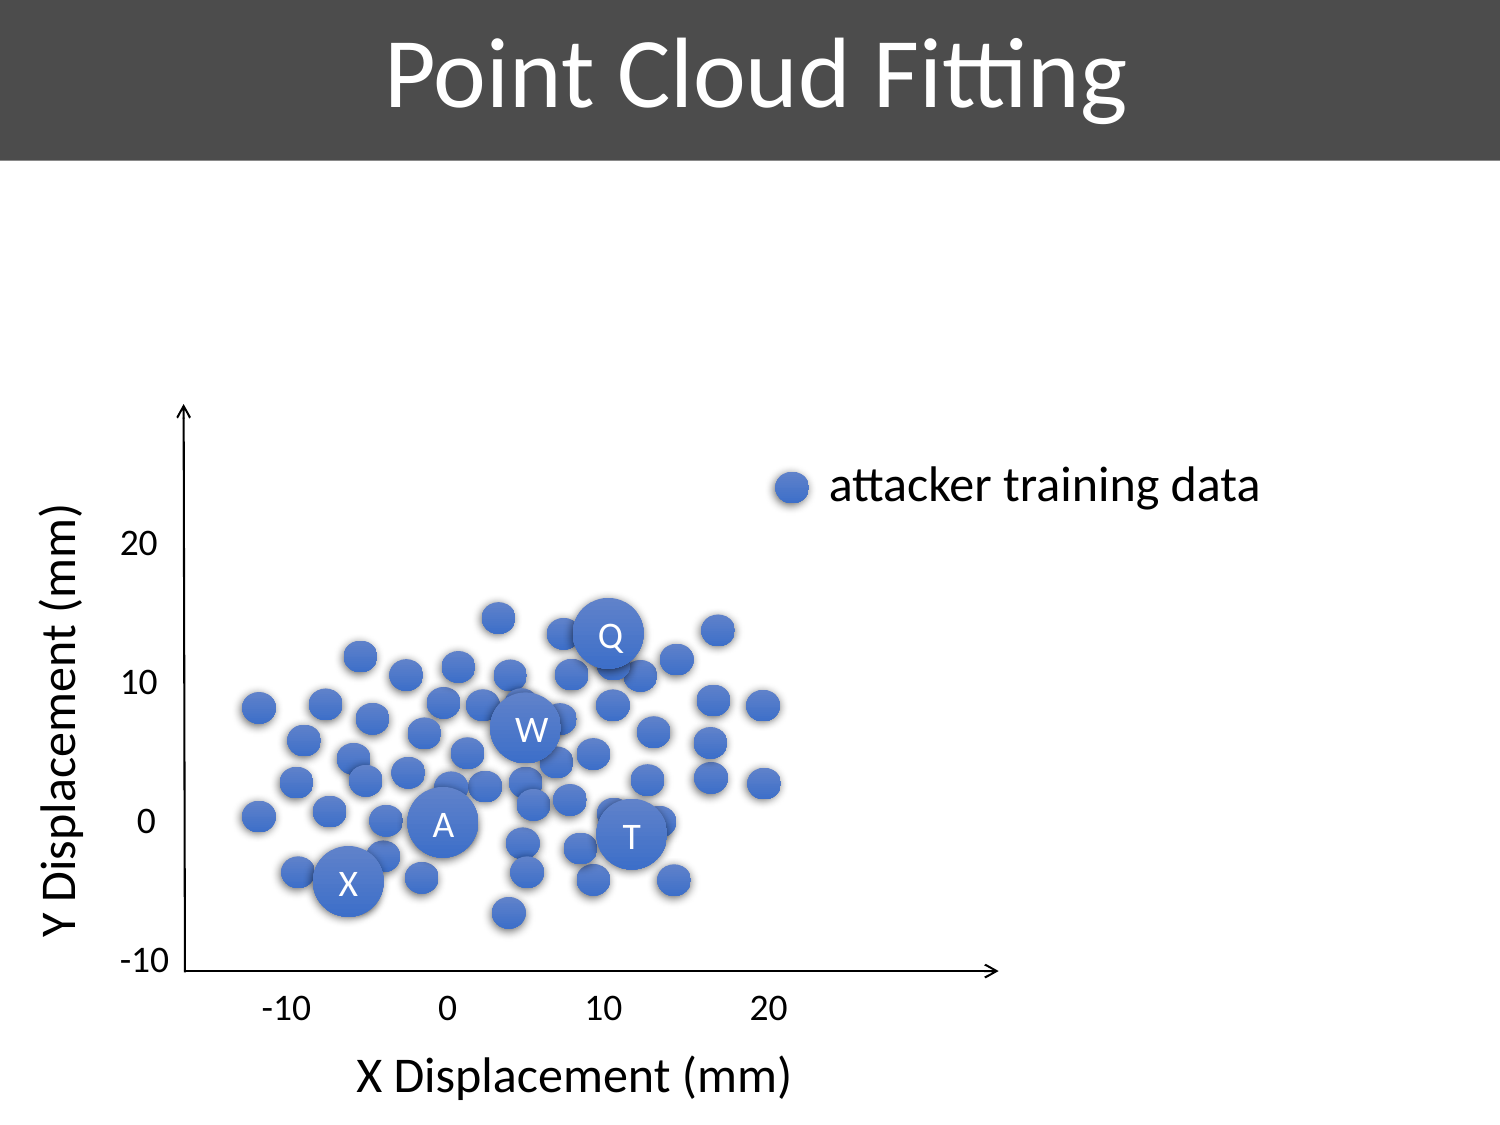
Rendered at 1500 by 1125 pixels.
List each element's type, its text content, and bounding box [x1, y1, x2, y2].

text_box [17, 337, 1015, 1111]
text_box attacker training data [1015, 444, 1300, 539]
text_box Point Cloud Fitting [0, 0, 1500, 161]
